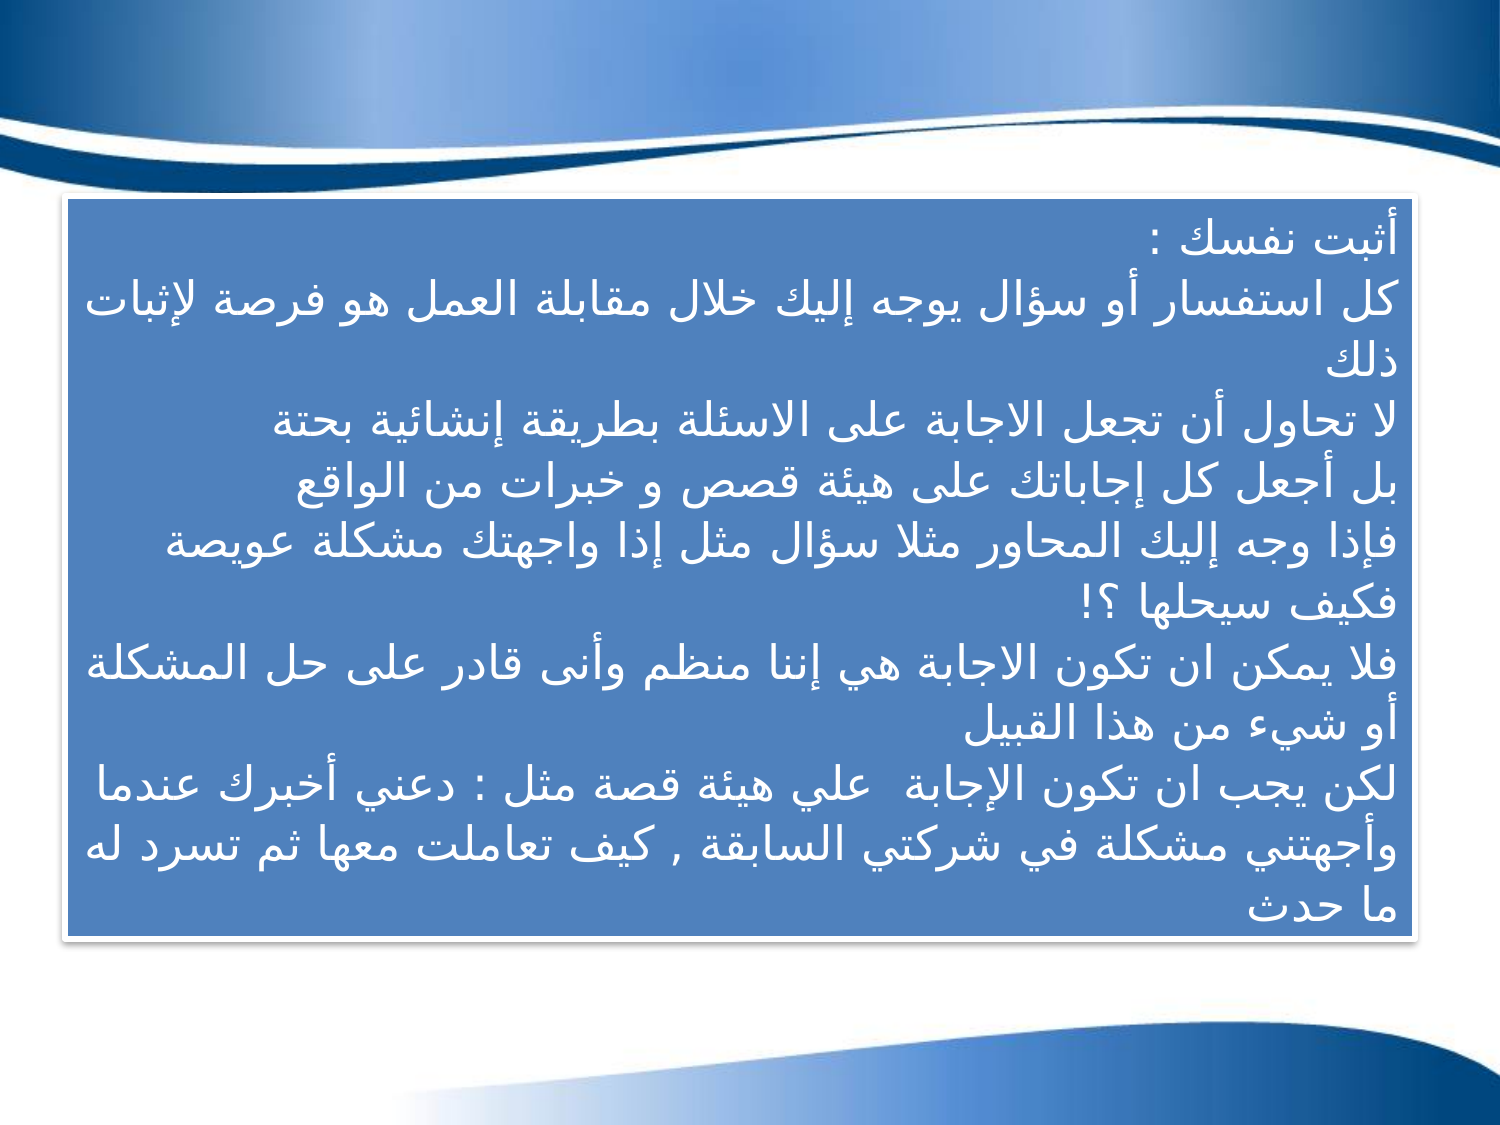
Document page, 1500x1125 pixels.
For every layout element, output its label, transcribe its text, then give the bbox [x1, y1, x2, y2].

picture [0, 0, 1500, 1125]
list أثبت نفسك : كل استفسار أو سؤال يوجه إليك خلال مقابلة العمل هو فرصة لإثبات ذلك لا تحاول أن تجعل الاجابة على الاسئلة بطريقة إنشائية بحتة بل أجعل كل إجاباتك على هيئة قصص و خبرات من الواقع فإذا وجه إليك المحاور مثلا سؤال مثل إذا واجهتك مشكلة عويصة فكيف سيحلها ؟! فلا يمكن ان تكون الاجابة هي إننا منظم وأنى قادر على حل المشكلة أو شيء من هذا القبيل لكن يجب ان تكون الإجابة علي هيئة قصة مثل : دعني أخبرك عندما وأجهتني مشكلة في شركتي السابقة , كيف تعاملت معها ثم تسرد له ما حدث [62, 193, 1418, 942]
